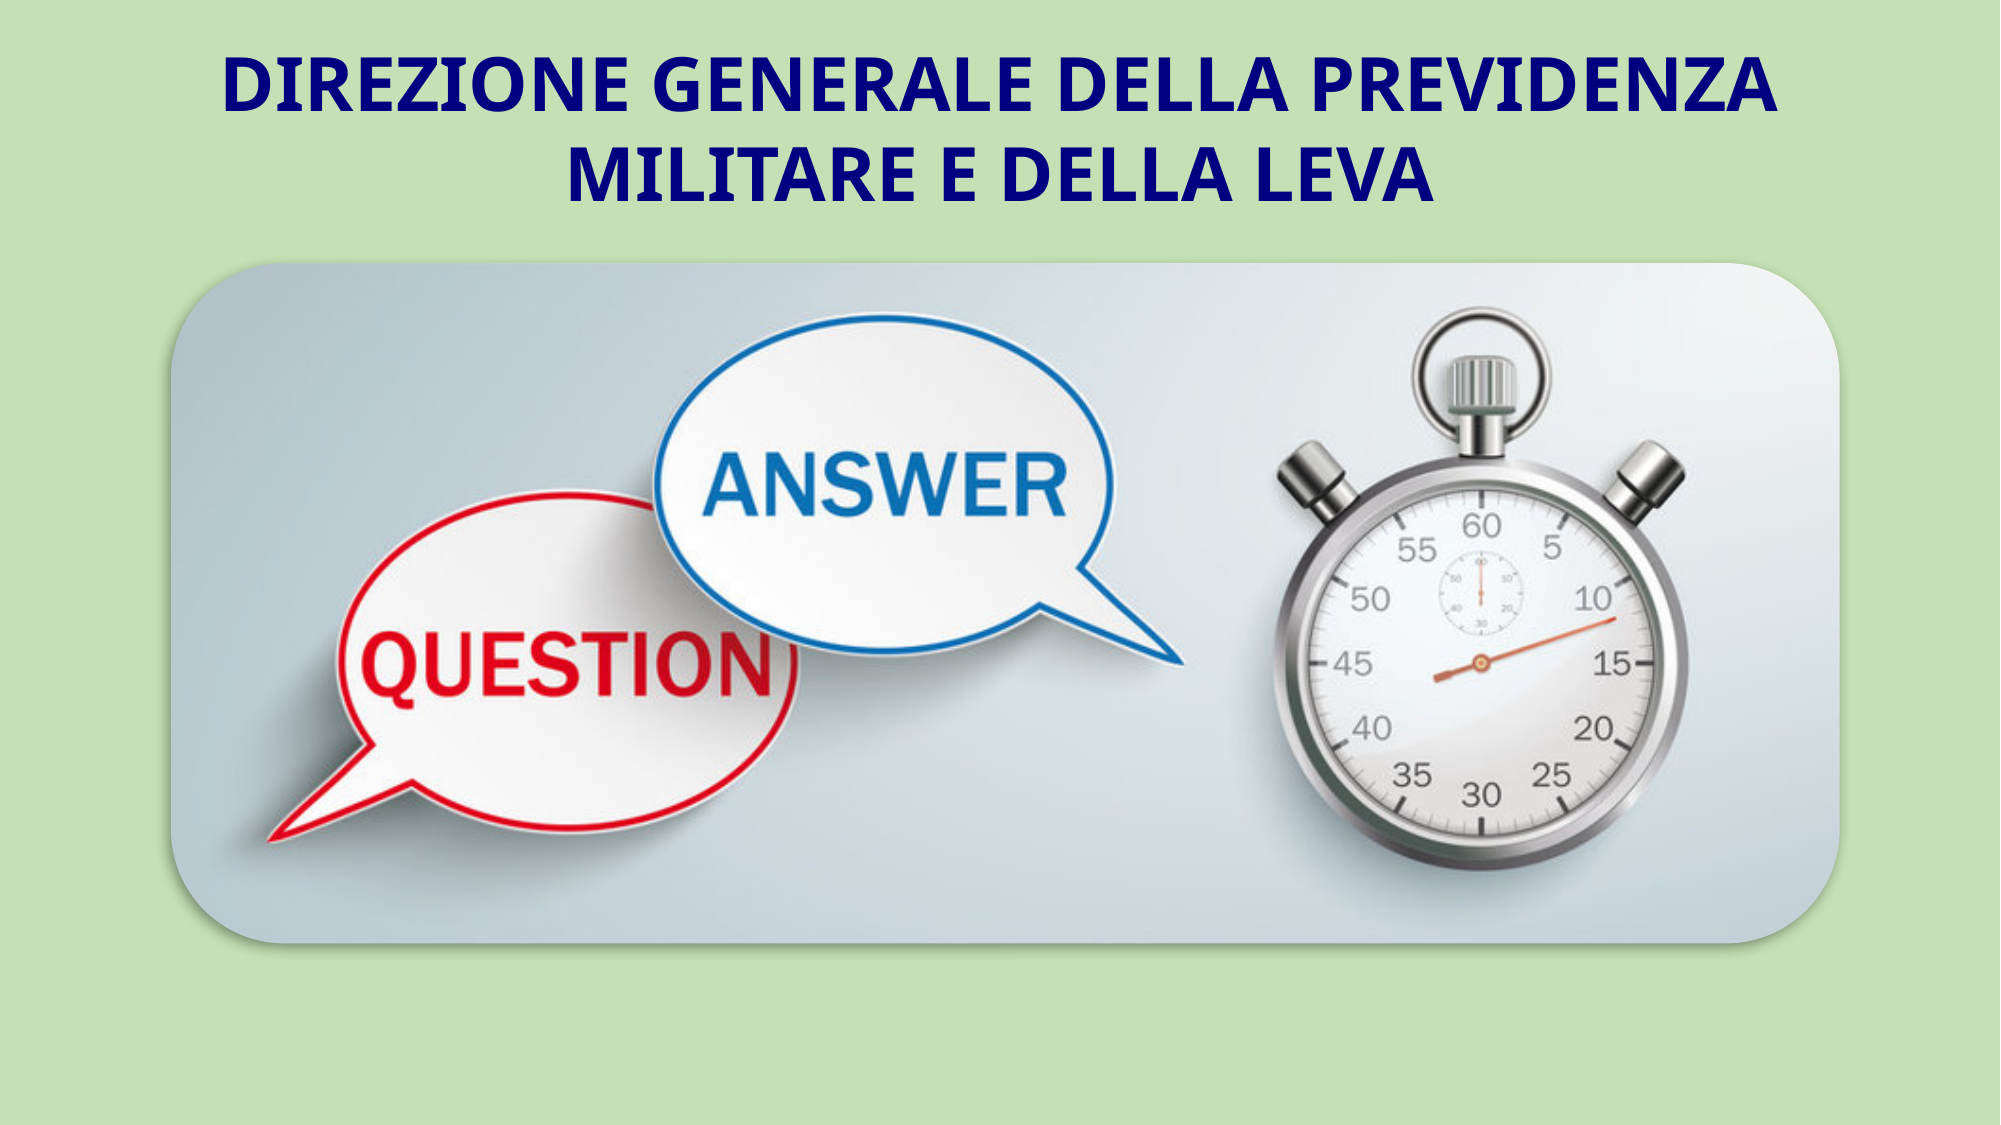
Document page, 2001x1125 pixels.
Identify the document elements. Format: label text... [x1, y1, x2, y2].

picture [170, 263, 1840, 944]
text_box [330, 162, 1750, 263]
text_box DIREZIONE GENERALE DELLA PREVIDENZA MILITARE E DELLA LEVA [128, 28, 1872, 126]
